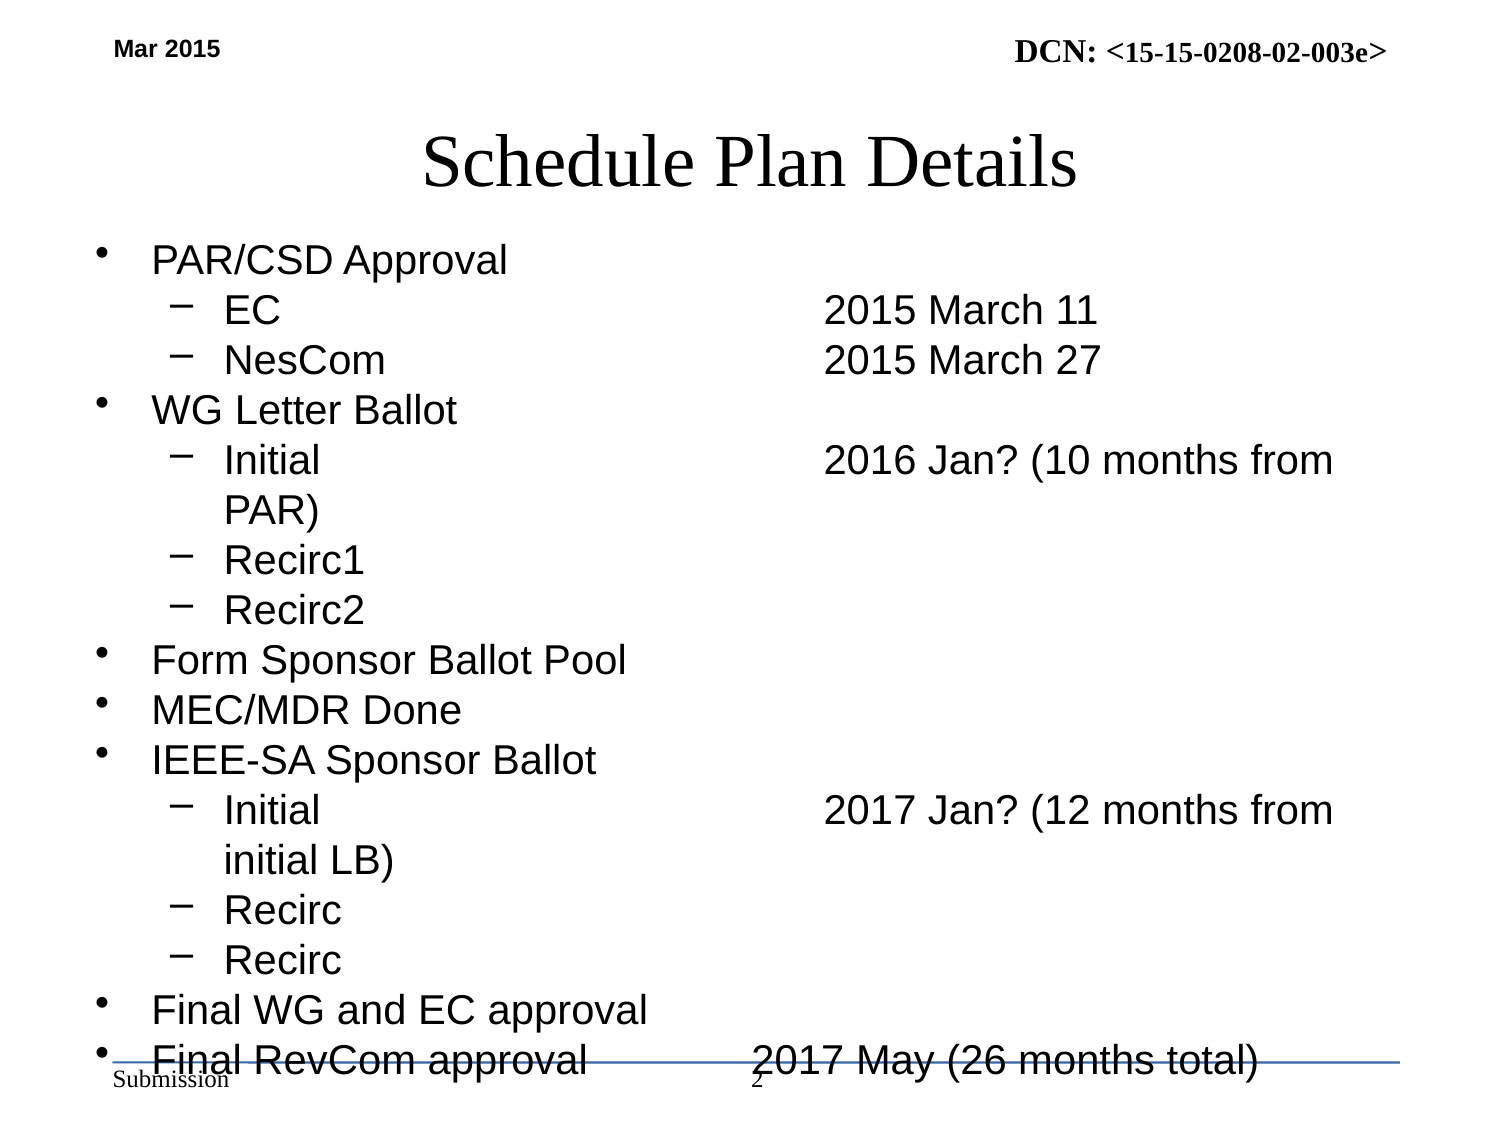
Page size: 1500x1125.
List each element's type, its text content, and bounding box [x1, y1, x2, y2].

list PAR/CSD Approval EC 2015 March 11 NesCom 2015 March 27 WG Letter Ballot Initial 2016 Jan? (10 months from PAR) Recirc1 Recirc2 Form Sponsor Ballot Pool MEC/MDR Done IEEE-SA Sponsor Ballot Initial 2017 Jan? (12 months from initial LB) Recirc Recirc Final WG and EC approval Final RevCom approval 2017 May (26 months total) [86, 224, 1438, 1051]
title Schedule Plan Details [105, 99, 1395, 213]
slide_number 2 [742, 1061, 773, 1093]
